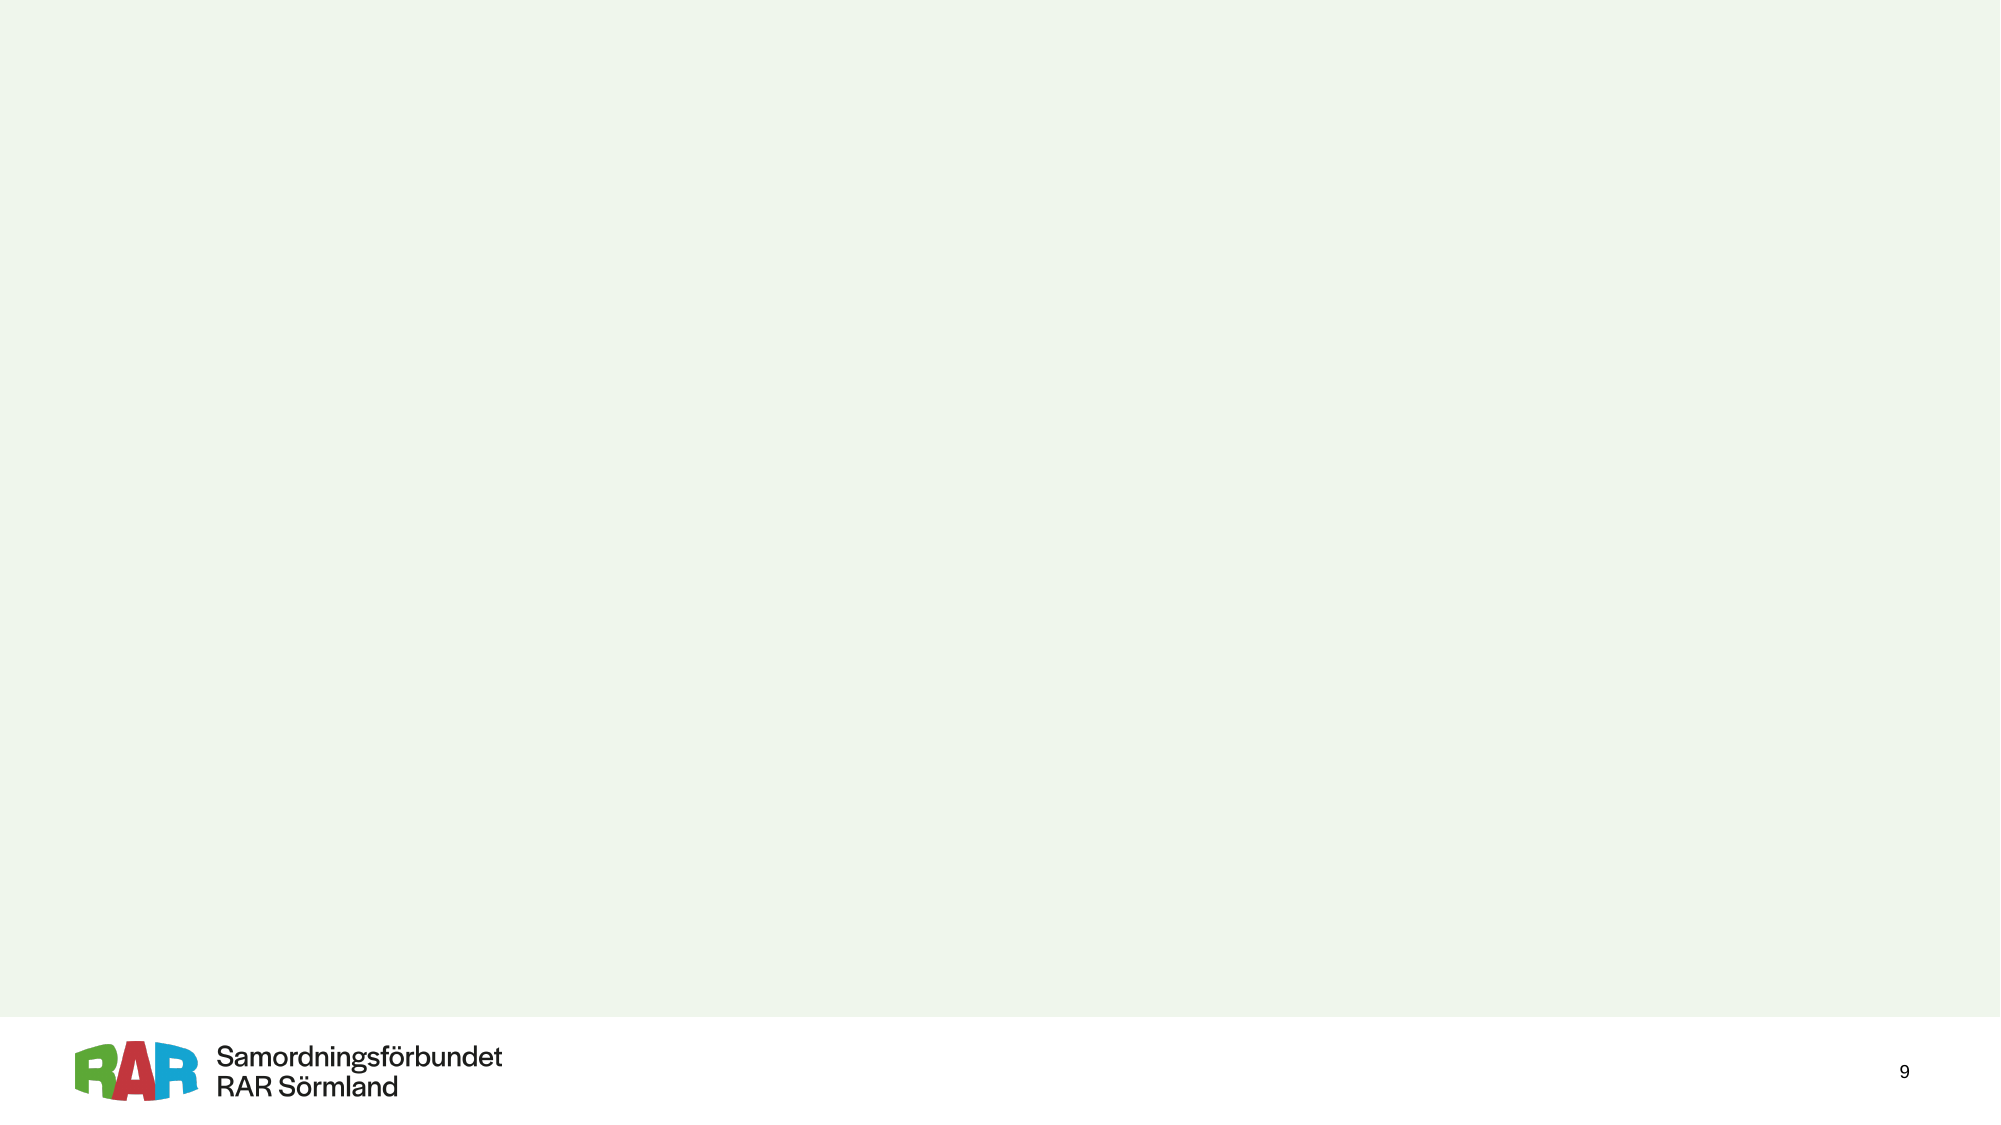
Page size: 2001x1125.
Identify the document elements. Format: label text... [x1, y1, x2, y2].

picture [75, 1041, 502, 1101]
slide_number 9 [1475, 1041, 1925, 1101]
